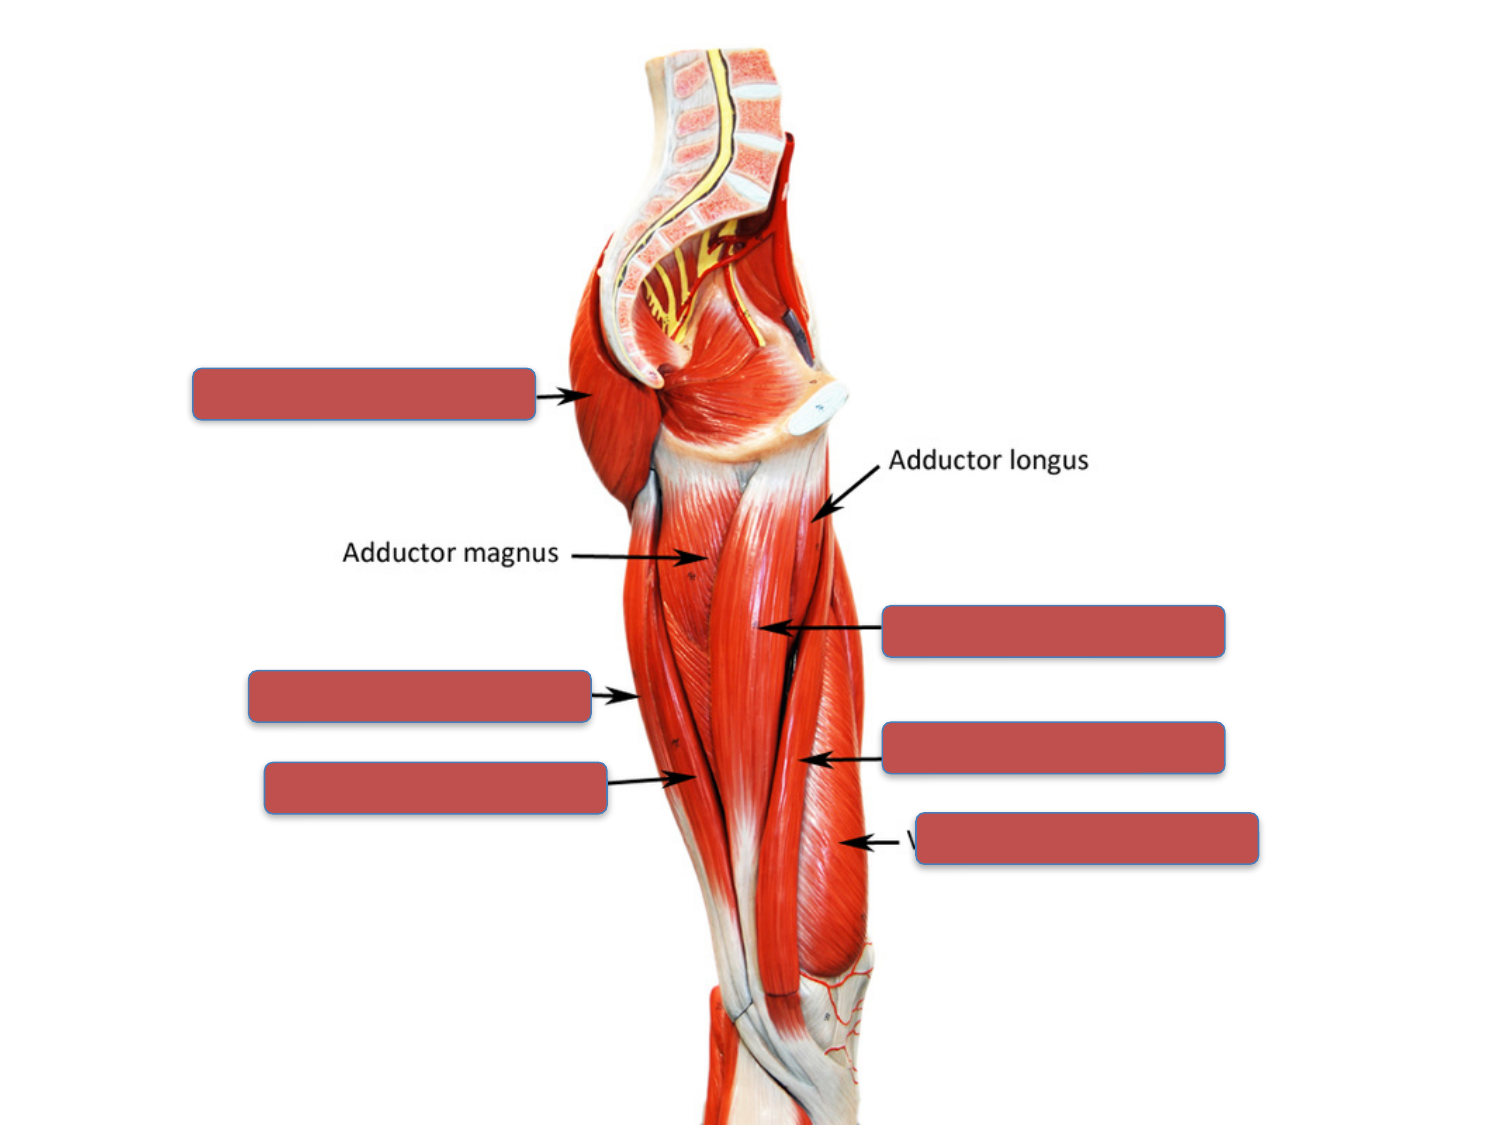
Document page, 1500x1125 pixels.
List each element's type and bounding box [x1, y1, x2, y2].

text_box [192, 367, 294, 421]
text_box [263, 761, 294, 815]
text_box [247, 669, 294, 723]
text_box [1204, 721, 1226, 775]
text_box [1204, 812, 1260, 865]
text_box [1204, 604, 1226, 658]
picture [299, 0, 1201, 1125]
